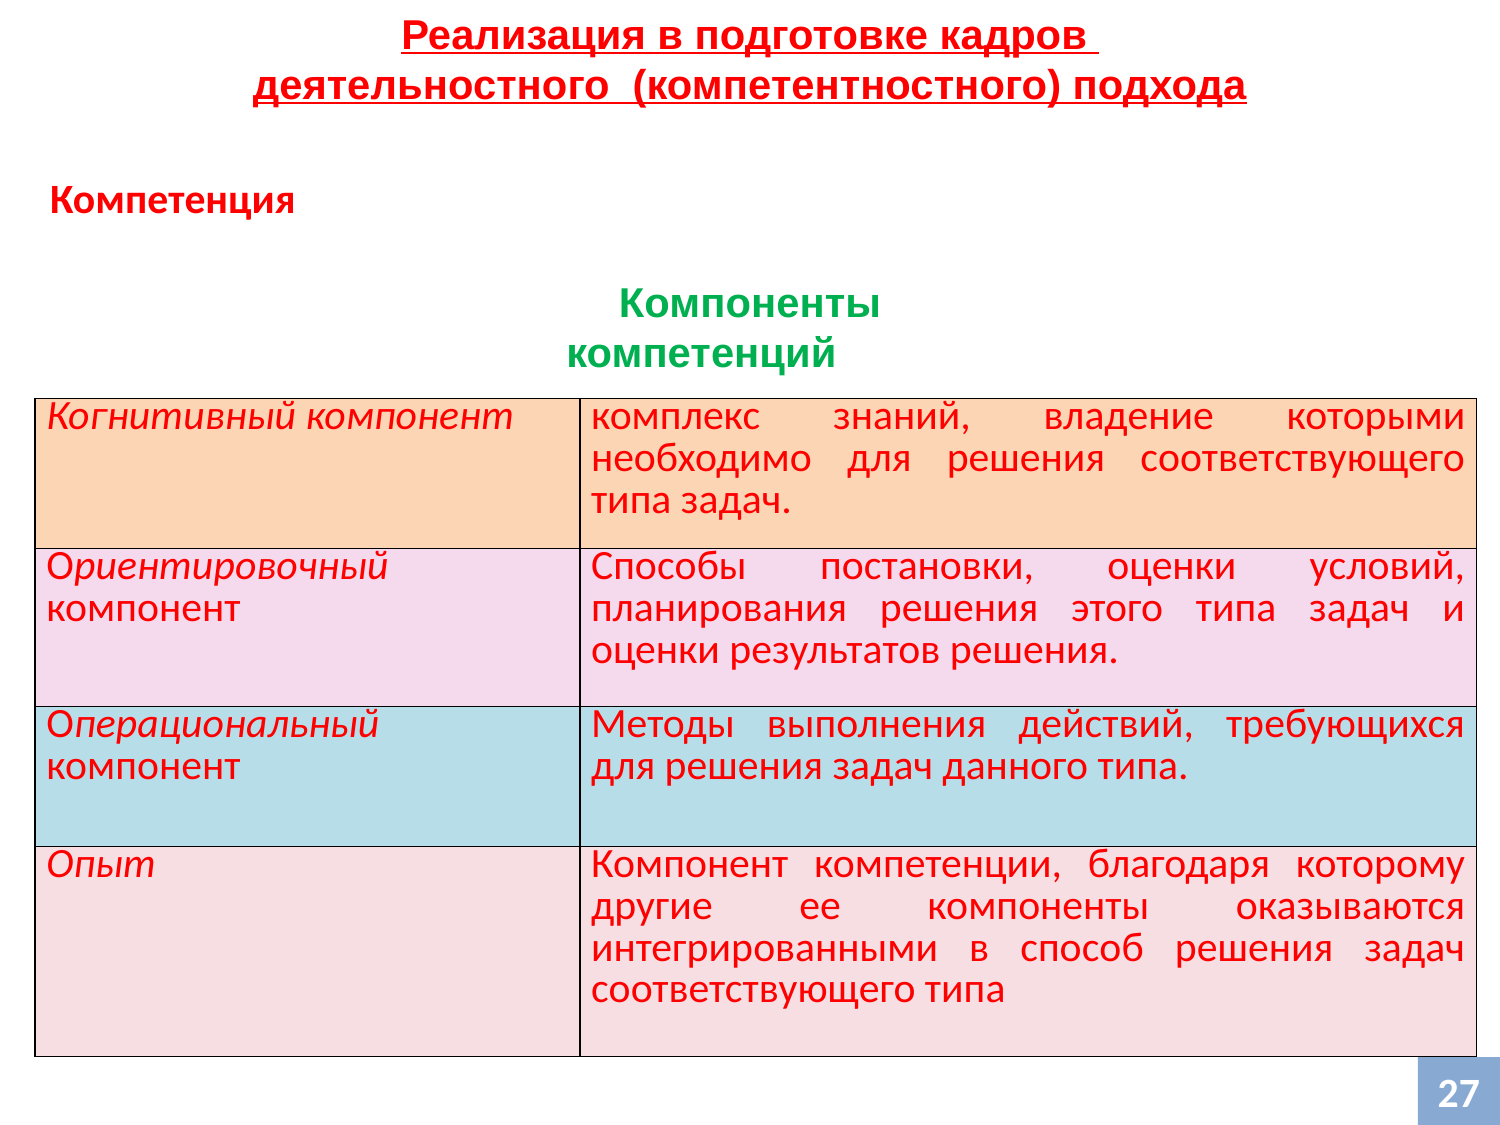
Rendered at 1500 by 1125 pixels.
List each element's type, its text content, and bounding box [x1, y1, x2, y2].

text_box Компетенция - способность решать задачи определенного типа на уровне предъявляемых к их решению требований [35, 163, 1454, 279]
table_cell Ориентировочный компонент [36, 549, 579, 706]
text_box 27 [1416, 1055, 1500, 1125]
text_box Компоненты компетенций [414, 293, 989, 358]
table_cell Способы постановки, оценки условий, планирования решения этого типа задач и оценки результатов решения. [581, 549, 1476, 706]
table_cell Компонент компетенции, благодаря которому другие ее компоненты оказываются интегрированными в способ решения задач соответствующего типа [581, 847, 1476, 1056]
table_header Когнитивный компонент [36, 399, 579, 548]
table_cell Методы выполнения действий, требующихся для решения задач данного типа. [581, 707, 1476, 846]
table_cell Операциональный компонент [36, 707, 579, 846]
text_box Реализация в подготовке кадров деятельностного (компетентностного) подхода [0, 0, 1500, 166]
table_cell Опыт [36, 847, 579, 1056]
table_header комплекс знаний, владение которыми необходимо для решения соответствующего типа задач. [581, 399, 1476, 548]
